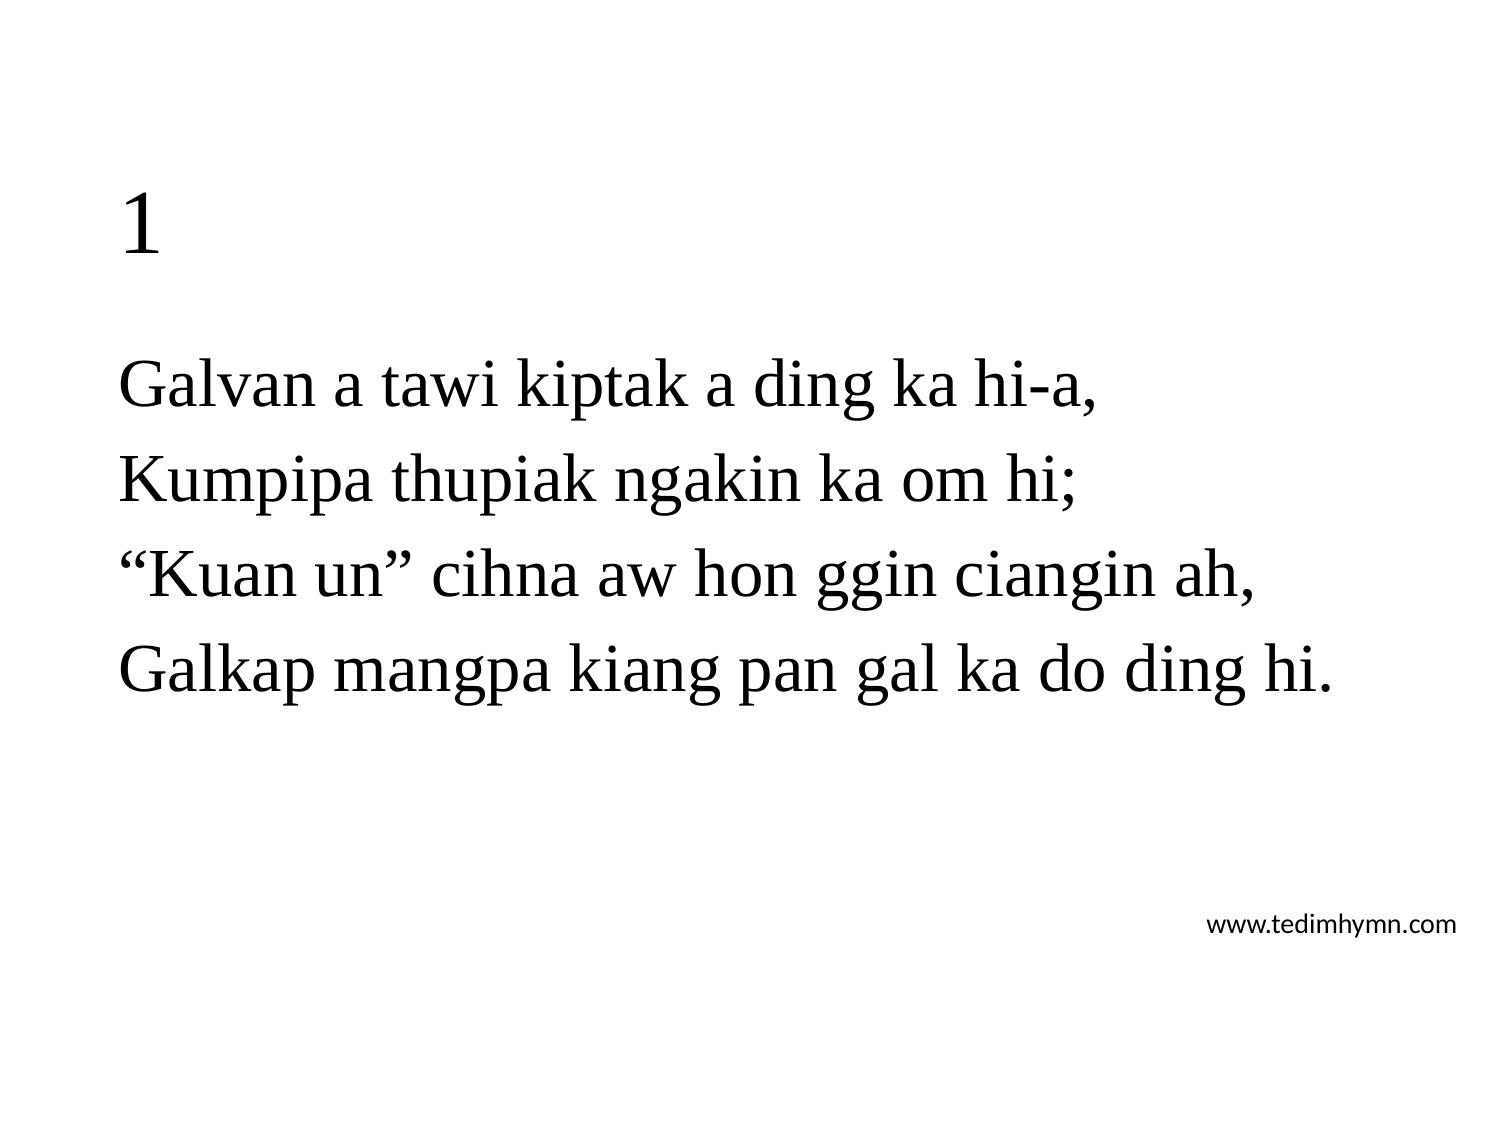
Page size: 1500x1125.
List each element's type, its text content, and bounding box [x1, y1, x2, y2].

text_box www.tedimhymn.com [1191, 897, 1500, 947]
list Galvan a tawi kiptak a ding ka hi-a, Kumpipa thupiak ngakin ka om hi; “Kuan un” cihna aw hon ggin ciangin ah, Galkap mangpa kiang pan gal ka do ding hi. [103, 339, 1397, 835]
title 1 [103, 163, 1397, 284]
